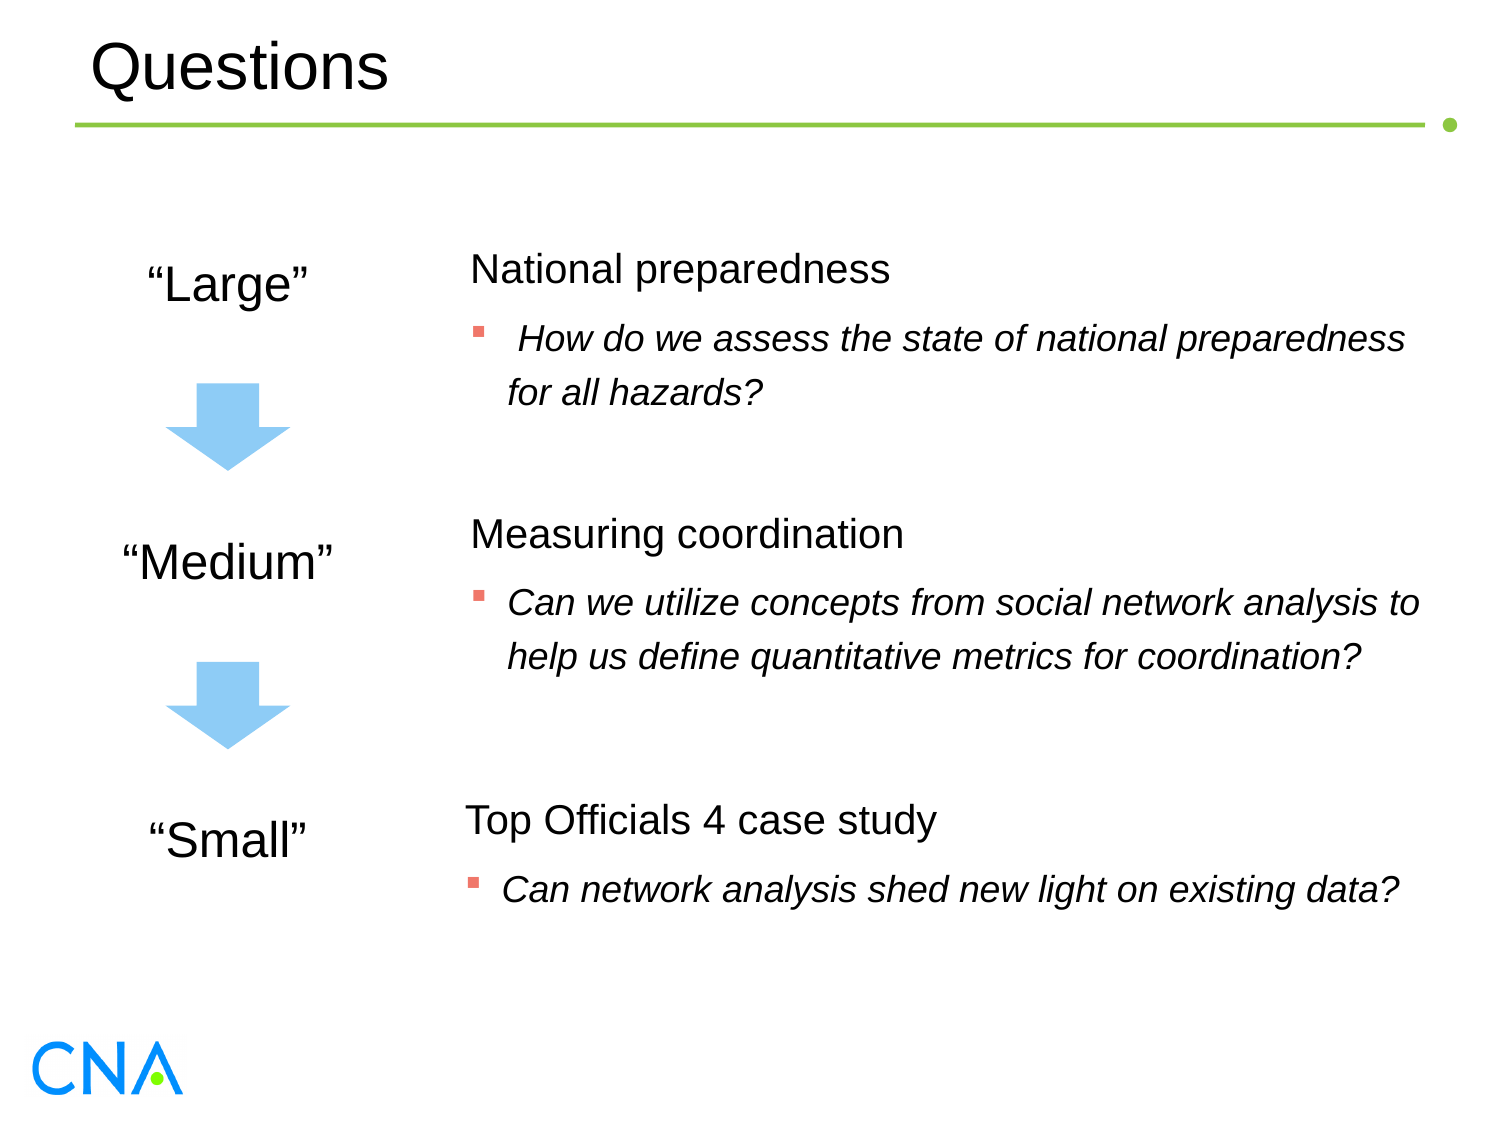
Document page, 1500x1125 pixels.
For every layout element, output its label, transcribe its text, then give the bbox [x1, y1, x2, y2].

picture [24, 1034, 187, 1097]
title Questions [74, 0, 1426, 126]
text_box “Large” [132, 248, 324, 321]
text_box Top Officials 4 case study Can network analysis shed new light on existing data? [449, 775, 1438, 918]
text_box [163, 659, 293, 752]
text_box [163, 381, 293, 473]
text_box National preparedness How do we assess the state of national preparedness for all hazards? [455, 224, 1438, 420]
text_box Measuring coordination Can we utilize concepts from social network analysis to help us define quantitative metrics for coordination? [455, 489, 1438, 685]
text_box “Medium” [107, 526, 349, 599]
text_box “Small” [133, 804, 322, 877]
